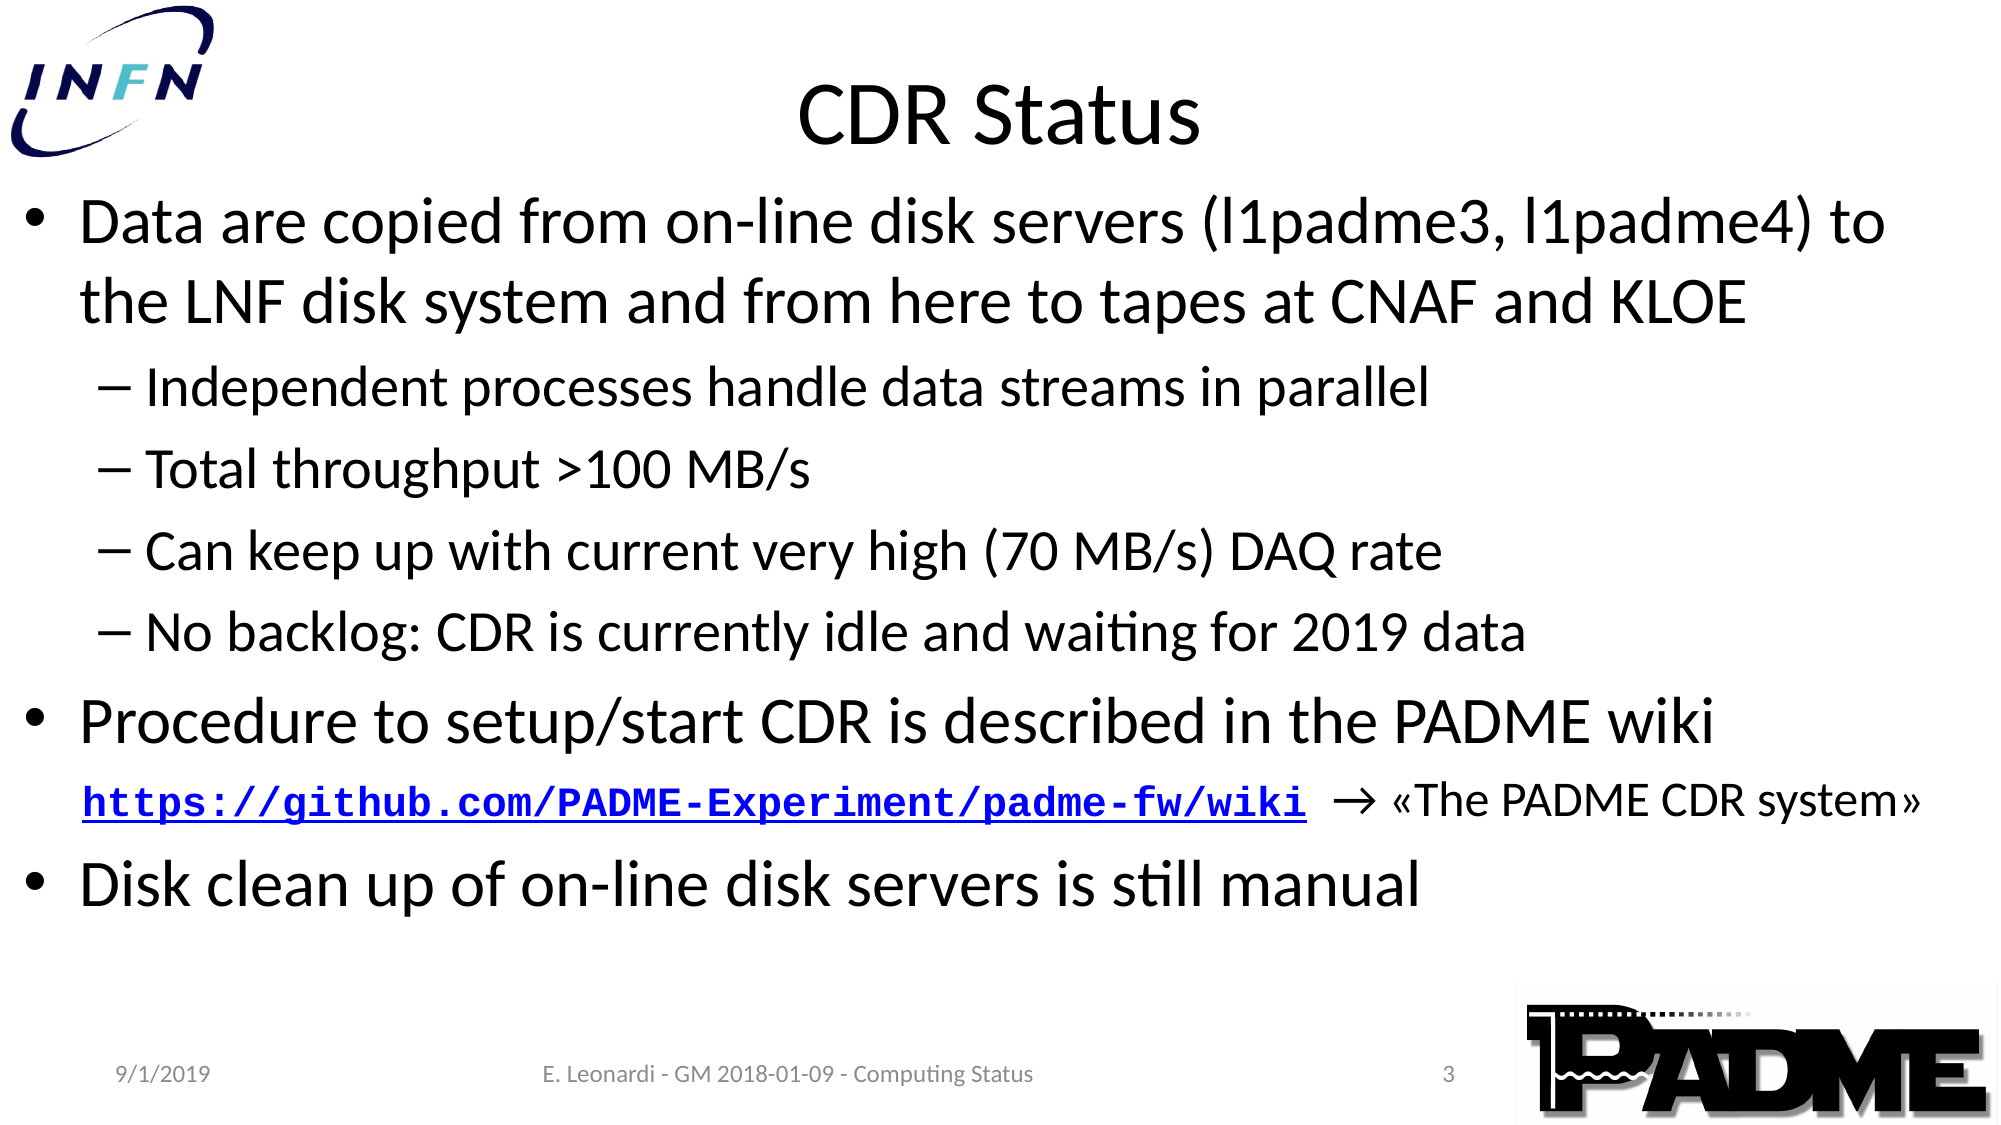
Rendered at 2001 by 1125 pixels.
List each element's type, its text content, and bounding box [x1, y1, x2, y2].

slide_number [99, 1042, 314, 1103]
list Data are copied from on-line disk servers (l1padme3, l1padme4) to the LNF disk system and from here to tapes at CNAF and KLOE Independent processes handle data streams in parallel Total throughput >100 MB/s Can keep up with current very high (70 MB/s) DAQ rate No backlog: CDR is currently idle and waiting for 2019 data Procedure to setup/start CDR is described in the PADME wiki https://github.com/PADME-Experiment/padme-fw/wiki → «The PADME CDR system» Disk clean up of on-line disk servers is still manual [8, 169, 1993, 996]
picture [0, 0, 224, 163]
slide_number 3 [1263, 1042, 1470, 1103]
title CDR Status [99, 13, 1900, 169]
picture [1514, 983, 1998, 1125]
footer E. Leonardi - GM 2018-01-09 - Computing Status [372, 1042, 1206, 1103]
